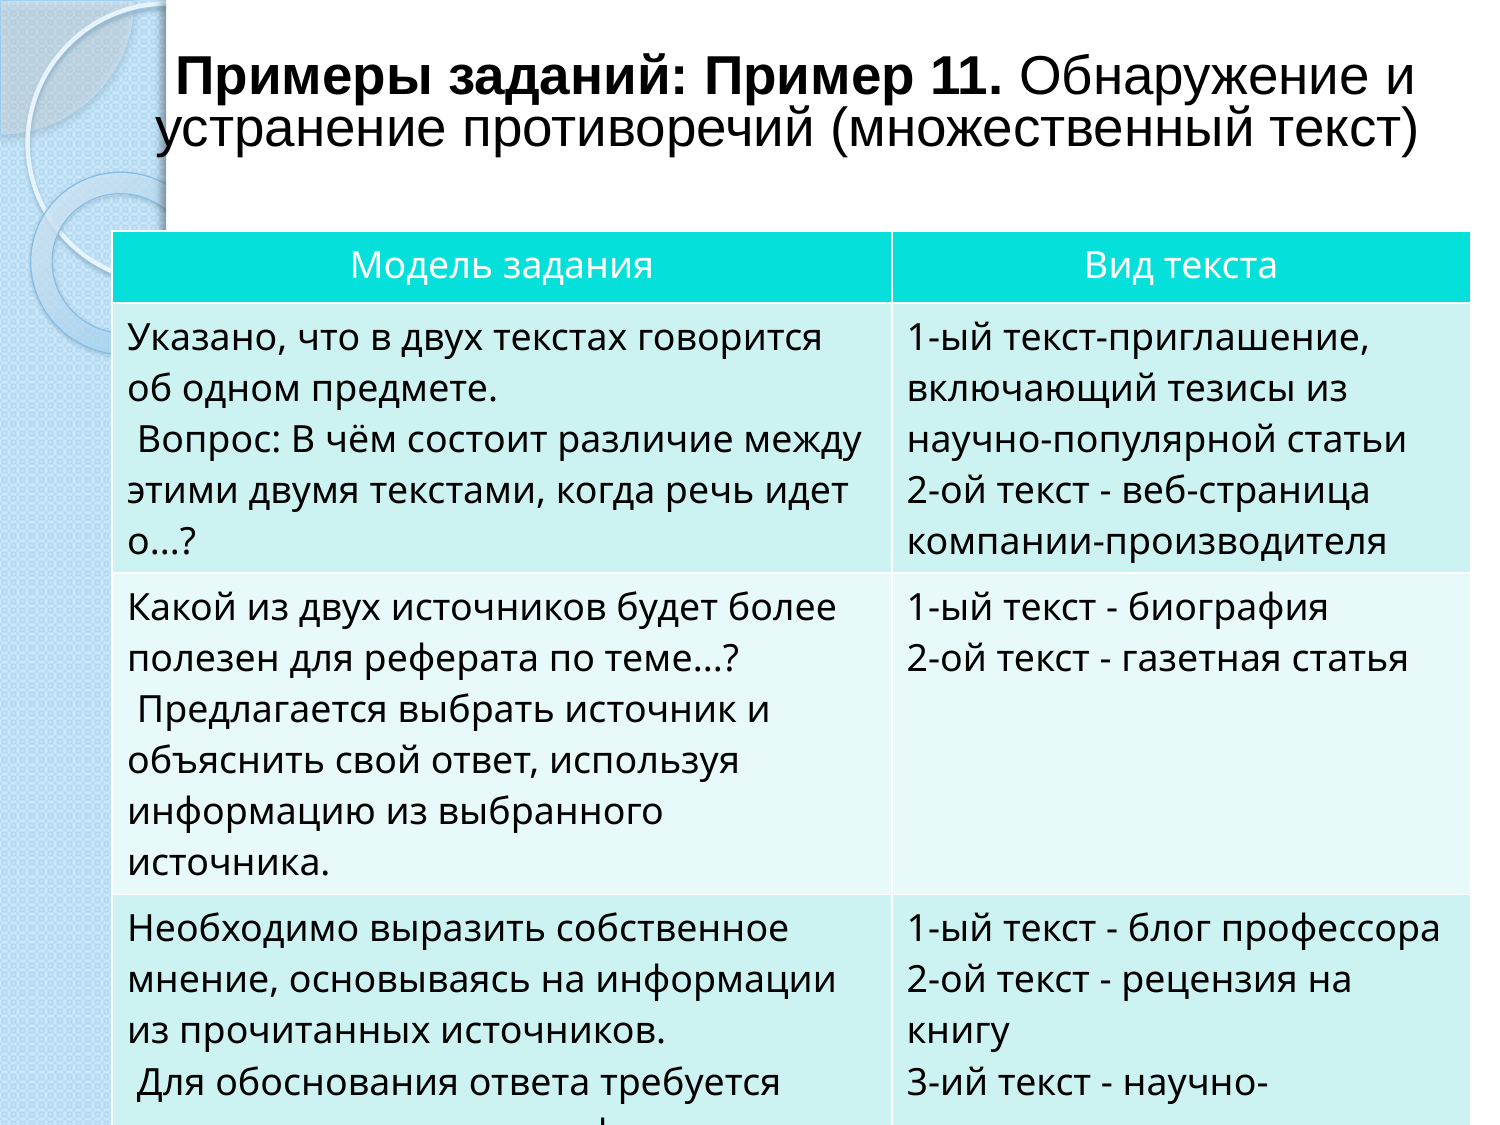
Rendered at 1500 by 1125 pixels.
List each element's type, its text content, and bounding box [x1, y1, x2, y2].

table_cell Необходимо выразить собственное мнение, основываясь на информации из прочитанных источников. Для обоснования ответа требуется привести конкретную информацию из источников. [113, 895, 891, 1125]
table_header Вид текста [893, 232, 1470, 302]
table_cell 1-ый текст-приглашение, включающий тезисы из научно-популярной статьи 2-ой текст - веб-страница компании-производителя [893, 304, 1470, 572]
table_cell Какой из двух источников будет более полезен для реферата по теме...? Предлагается выбрать источник и объяснить свой ответ, используя информацию из выбранного источника. [113, 574, 891, 894]
table_cell 1-ый текст - биография 2-ой текст - газетная статья [893, 574, 1470, 894]
table_cell 1-ый текст - блог профессора 2-ой текст - рецензия на книгу 3-ий текст - научно-популярная статья [893, 895, 1470, 1125]
table_header Модель задания [113, 232, 891, 302]
table_cell Указано, что в двух текстах говорится об одном предмете. Вопрос: В чём состоит различие между этими двумя текстами, когда речь идет о...? [113, 304, 891, 572]
title Примеры заданий: Пример 11. Обнаружение и устранение противоречий (множественный текст) [120, 43, 1471, 230]
